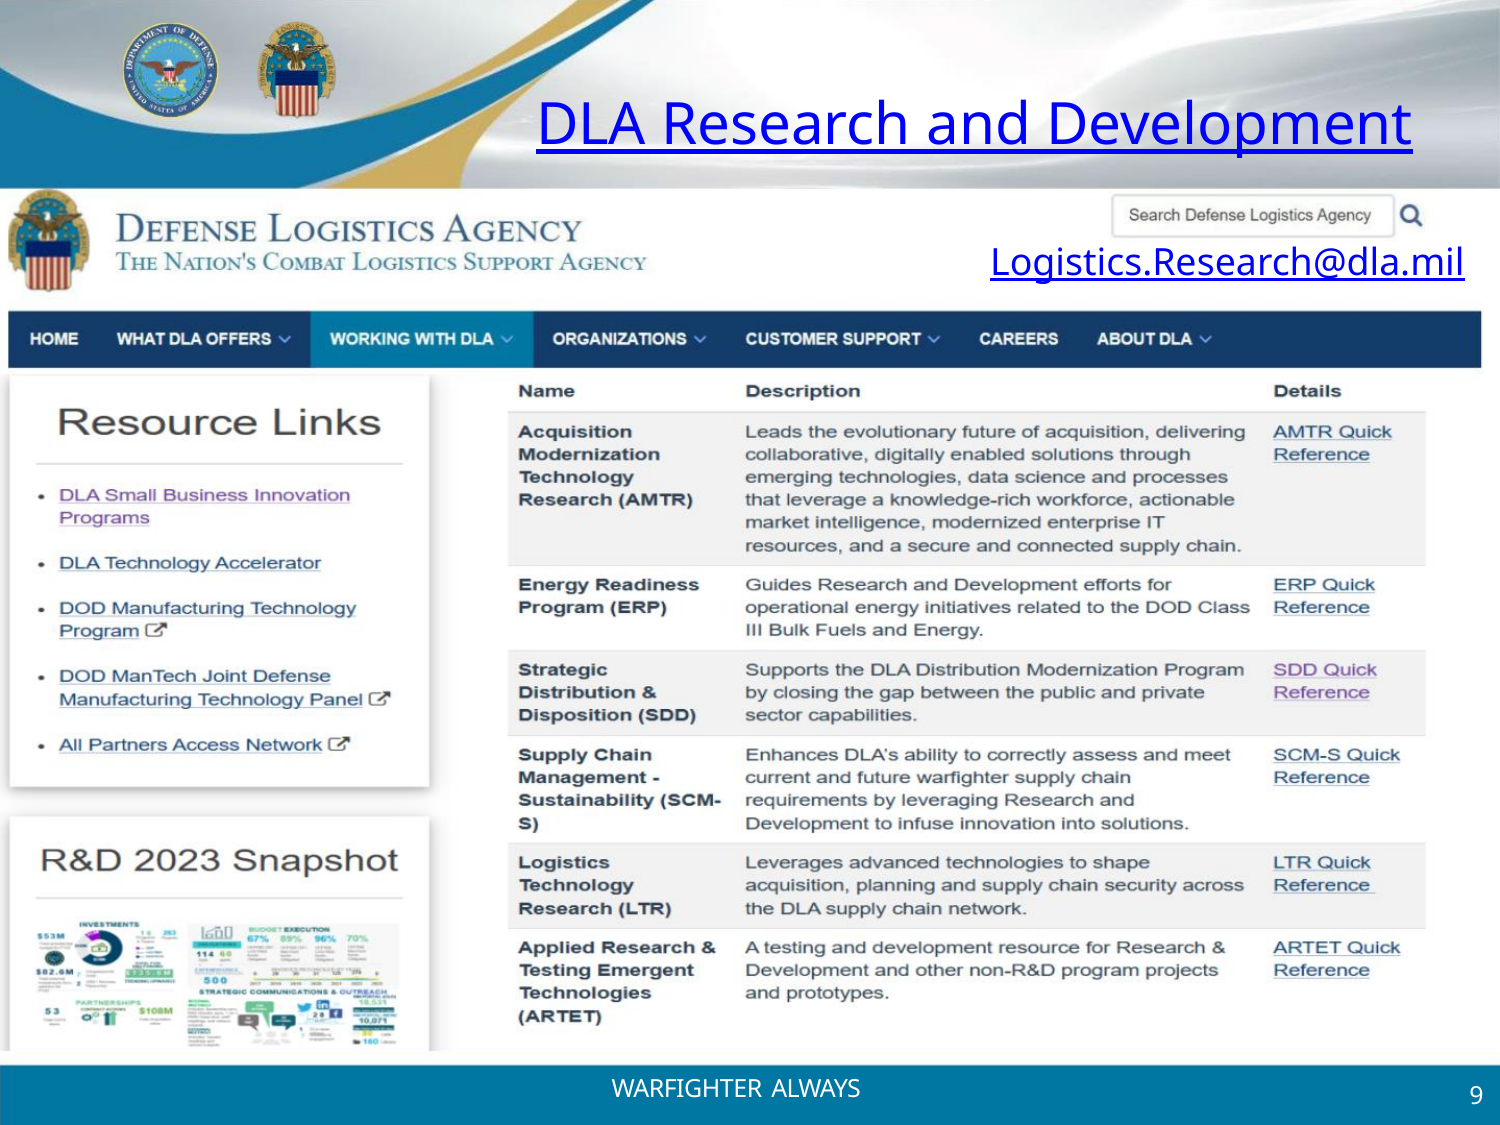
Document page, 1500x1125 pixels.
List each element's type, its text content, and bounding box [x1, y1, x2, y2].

text_box DLA Research and Development [535, 100, 1463, 166]
text_box 9 [1469, 1082, 1500, 1111]
text_box [0, 0, 1500, 1125]
text_box Logistics.Research@dla.mil [989, 246, 1480, 289]
text_box WARFIGHTER ALWAYS [611, 1075, 915, 1104]
